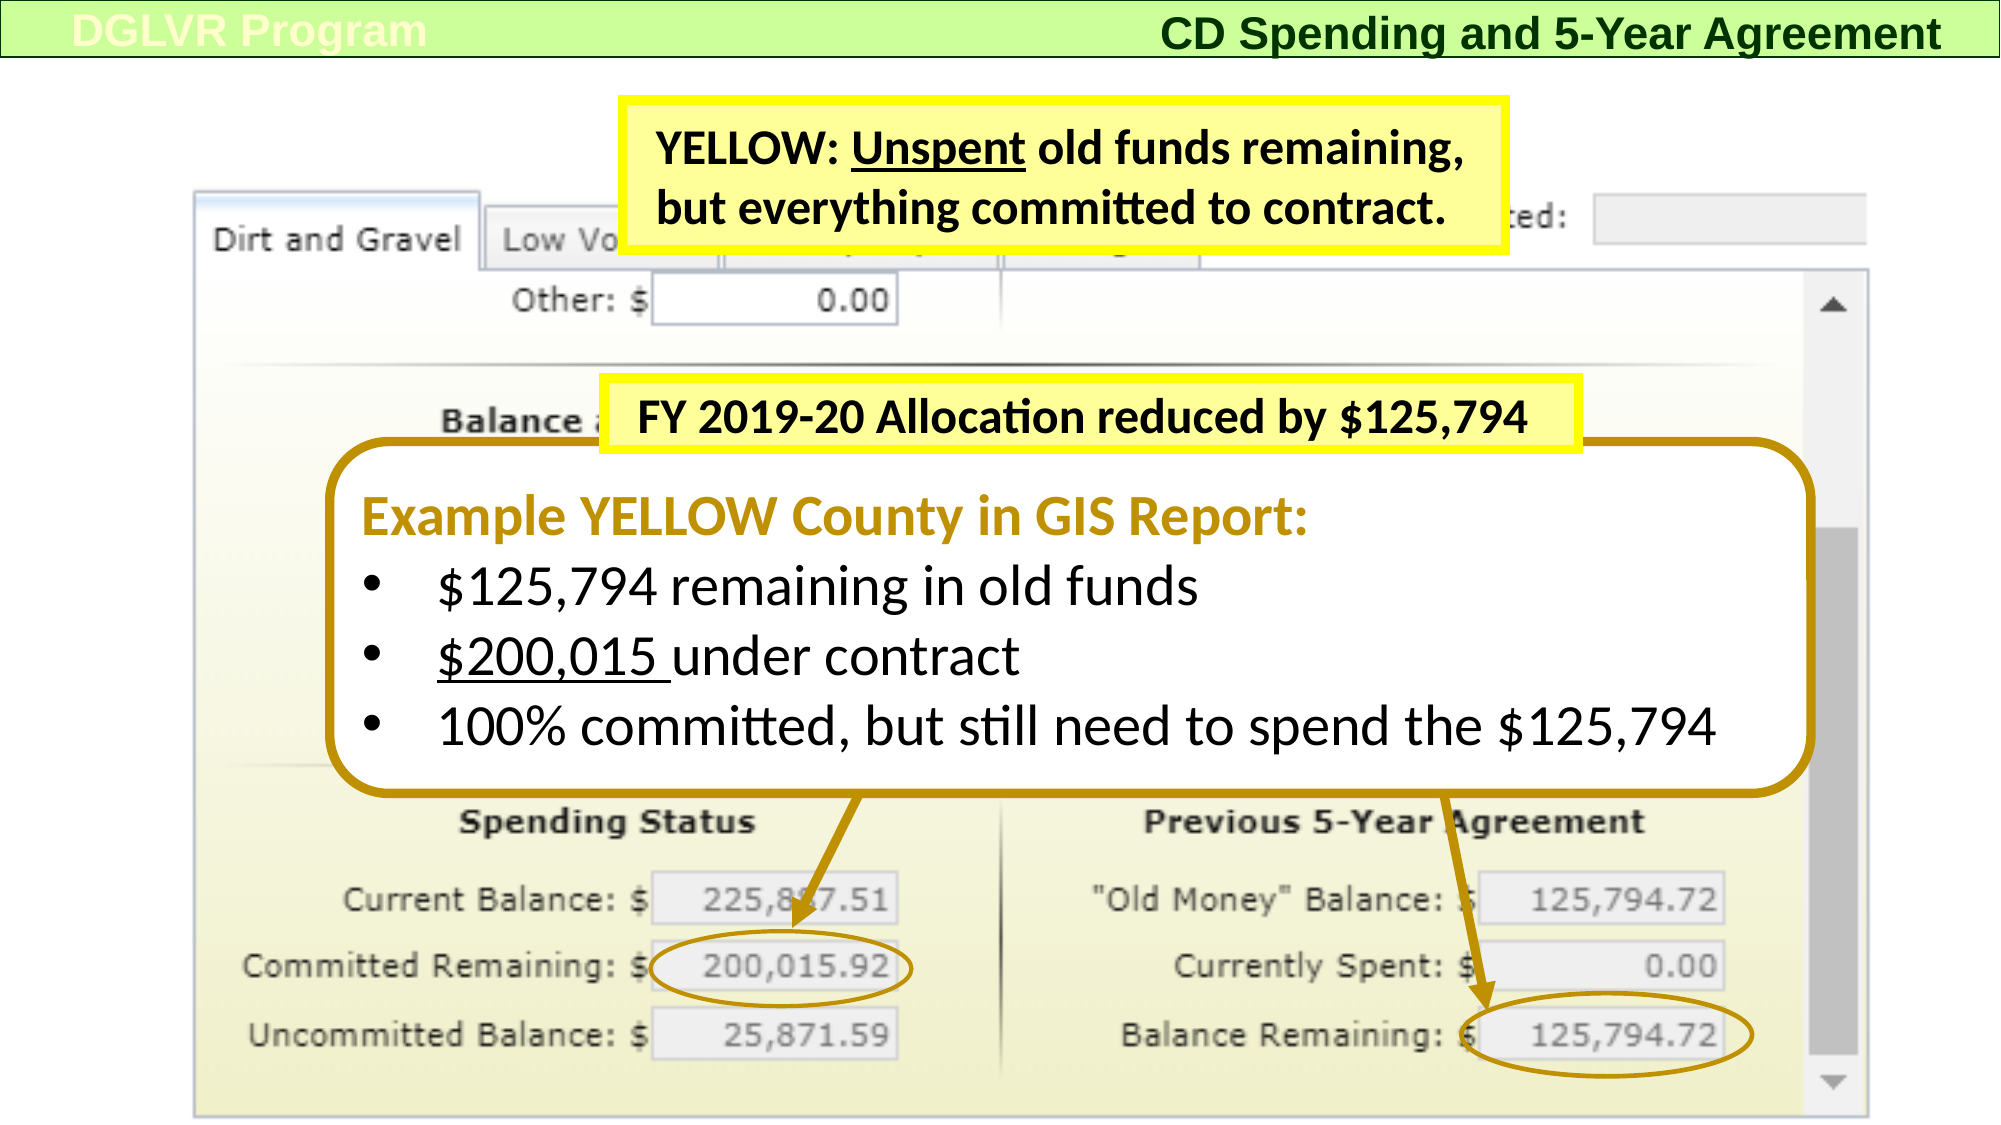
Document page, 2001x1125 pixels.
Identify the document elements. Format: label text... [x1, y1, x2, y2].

text_box [963, 0, 1145, 58]
text_box CD Spending and 5-Year Agreement [1145, 0, 2000, 66]
text_box DGLVR Program [56, 0, 963, 63]
text_box [0, 0, 56, 58]
picture [165, 174, 1882, 1125]
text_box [792, 793, 860, 928]
text_box YELLOW: Unspent old funds remaining, but everything committed to contract. [621, 99, 1507, 174]
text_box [1443, 793, 1488, 1012]
